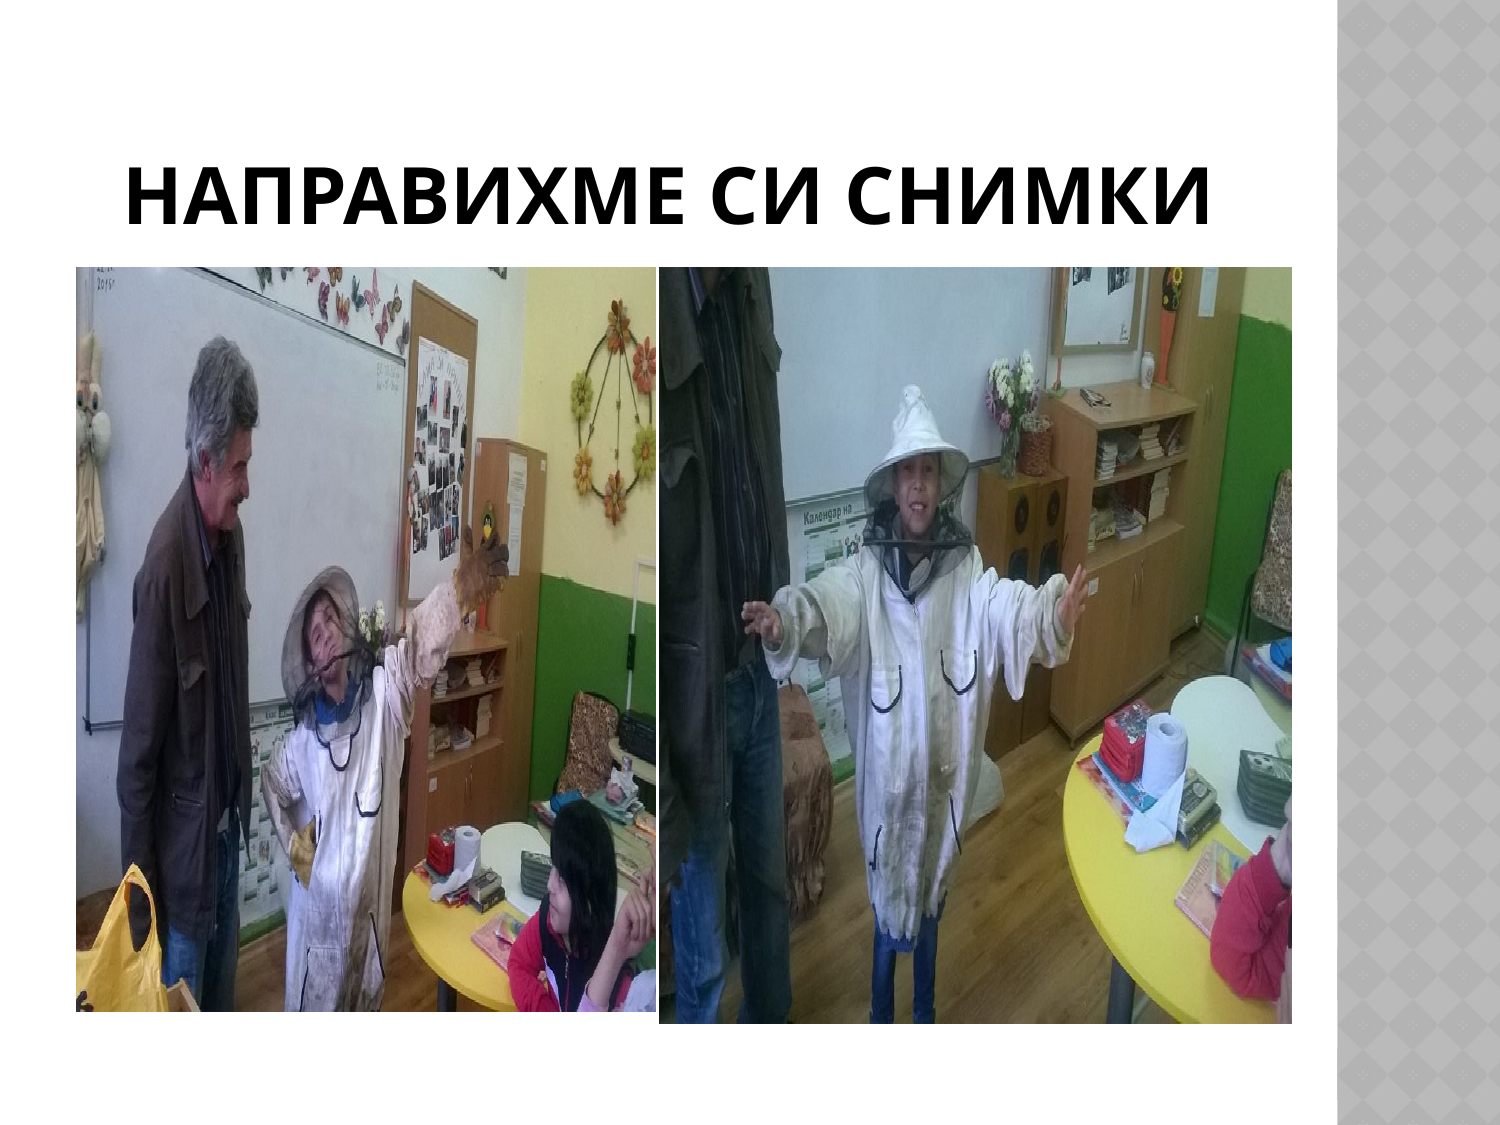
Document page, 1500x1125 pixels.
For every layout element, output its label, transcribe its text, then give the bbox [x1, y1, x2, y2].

picture [76, 266, 656, 1012]
picture [659, 266, 1292, 1024]
title Направихме си снимки [75, 52, 1263, 240]
